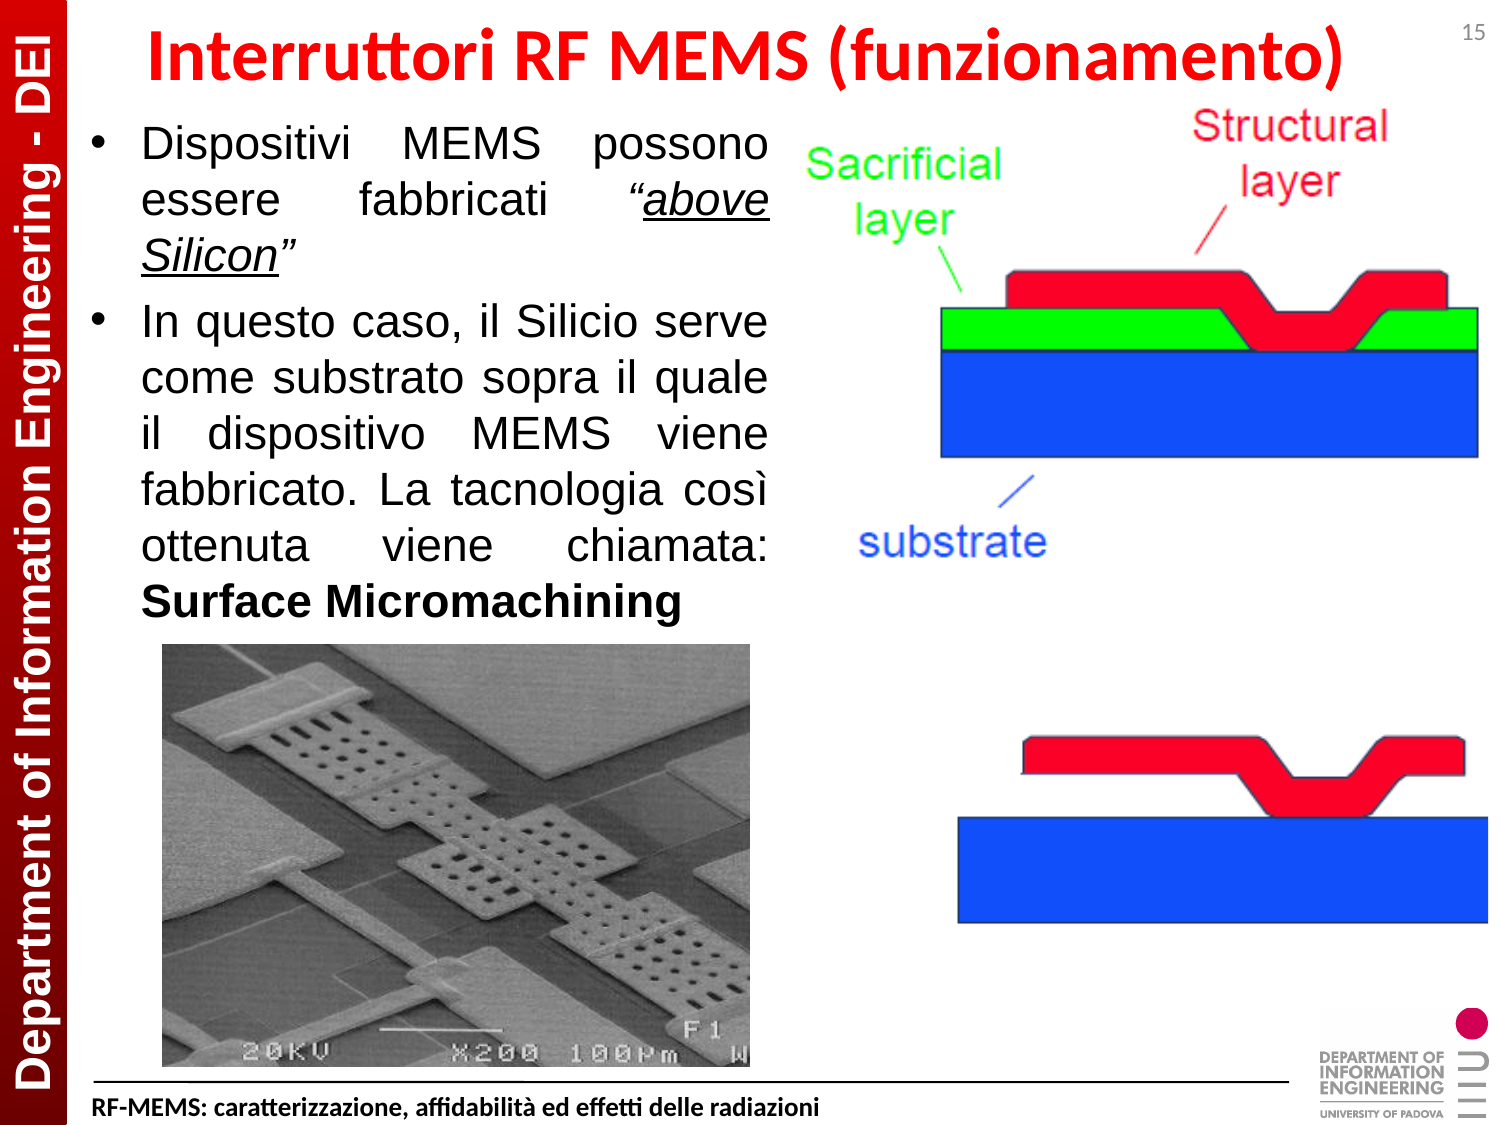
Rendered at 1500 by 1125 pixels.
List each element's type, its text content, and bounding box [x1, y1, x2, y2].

picture [770, 105, 1489, 1118]
list Dispositivi MEMS possono essere fabbricati “above Silicon” In questo caso, il Silicio serve come substrato sopra il quale il dispositivo MEMS viene fabbricato. La tacnologia così ottenuta viene chiamata: Surface Micromachining [75, 105, 768, 647]
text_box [162, 644, 751, 1067]
text_box [37, 174, 750, 838]
slide_number 15 [1151, 0, 1500, 61]
title Interruttori RF MEMS (funzionamento) [67, 0, 1427, 102]
